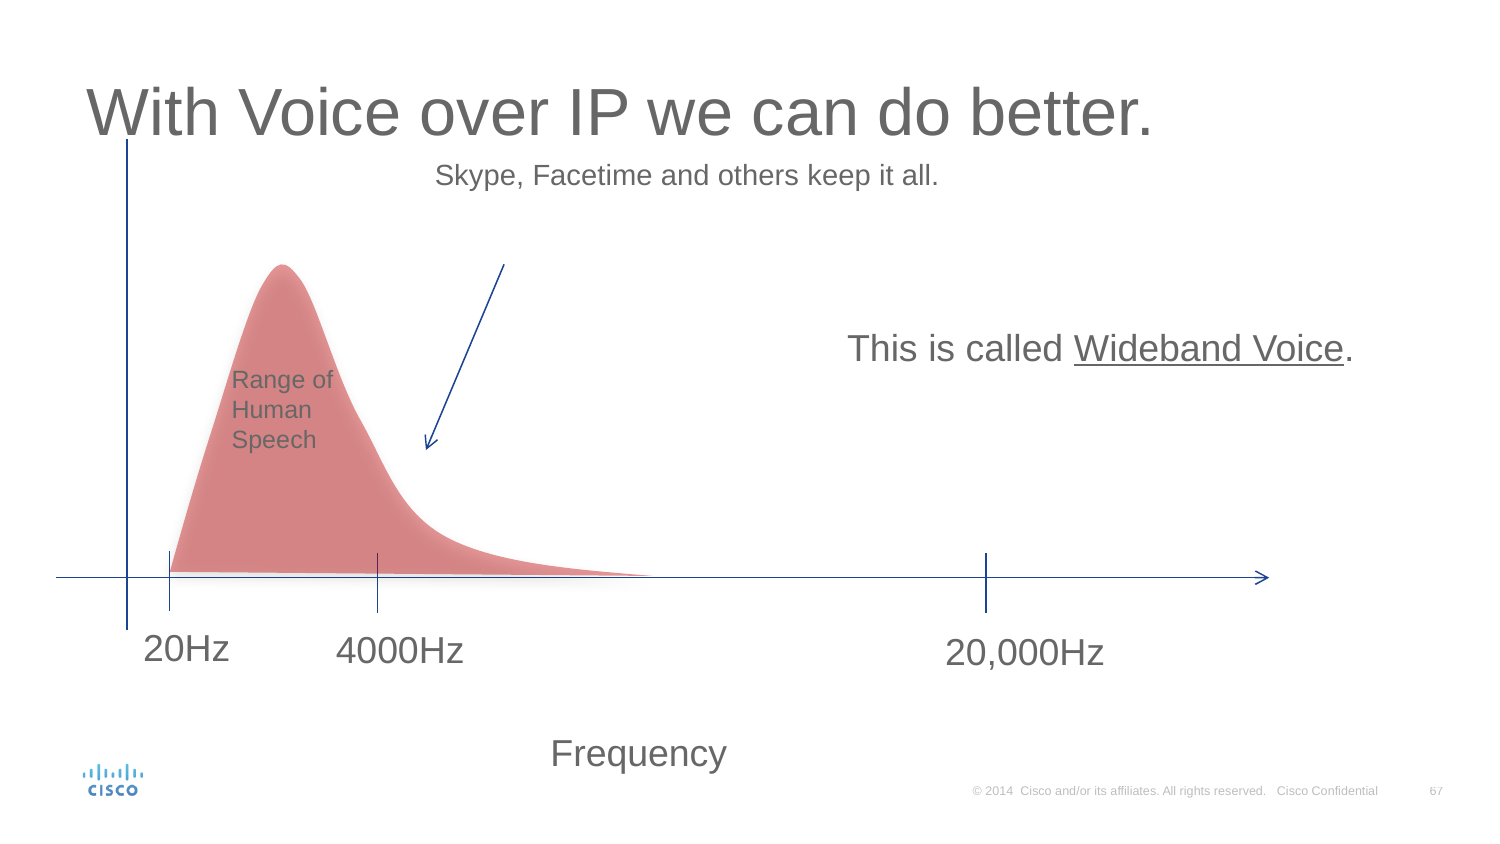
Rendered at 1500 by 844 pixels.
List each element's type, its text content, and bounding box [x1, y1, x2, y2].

text_box Skype, Facetime and others keep it all. [420, 149, 956, 199]
text_box 4000Hz [321, 618, 480, 678]
text_box [232, 262, 335, 356]
text_box This is called Wideband Voice. [832, 316, 1370, 377]
text_box Range of Human Speech [216, 356, 388, 462]
text_box [172, 409, 654, 576]
text_box Frequency [535, 721, 743, 781]
text_box 20,000Hz [930, 620, 1121, 681]
text_box 20Hz [128, 616, 246, 677]
picture [77, 758, 149, 803]
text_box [425, 264, 505, 451]
title With Voice over IP we can do better. [71, 55, 1441, 176]
